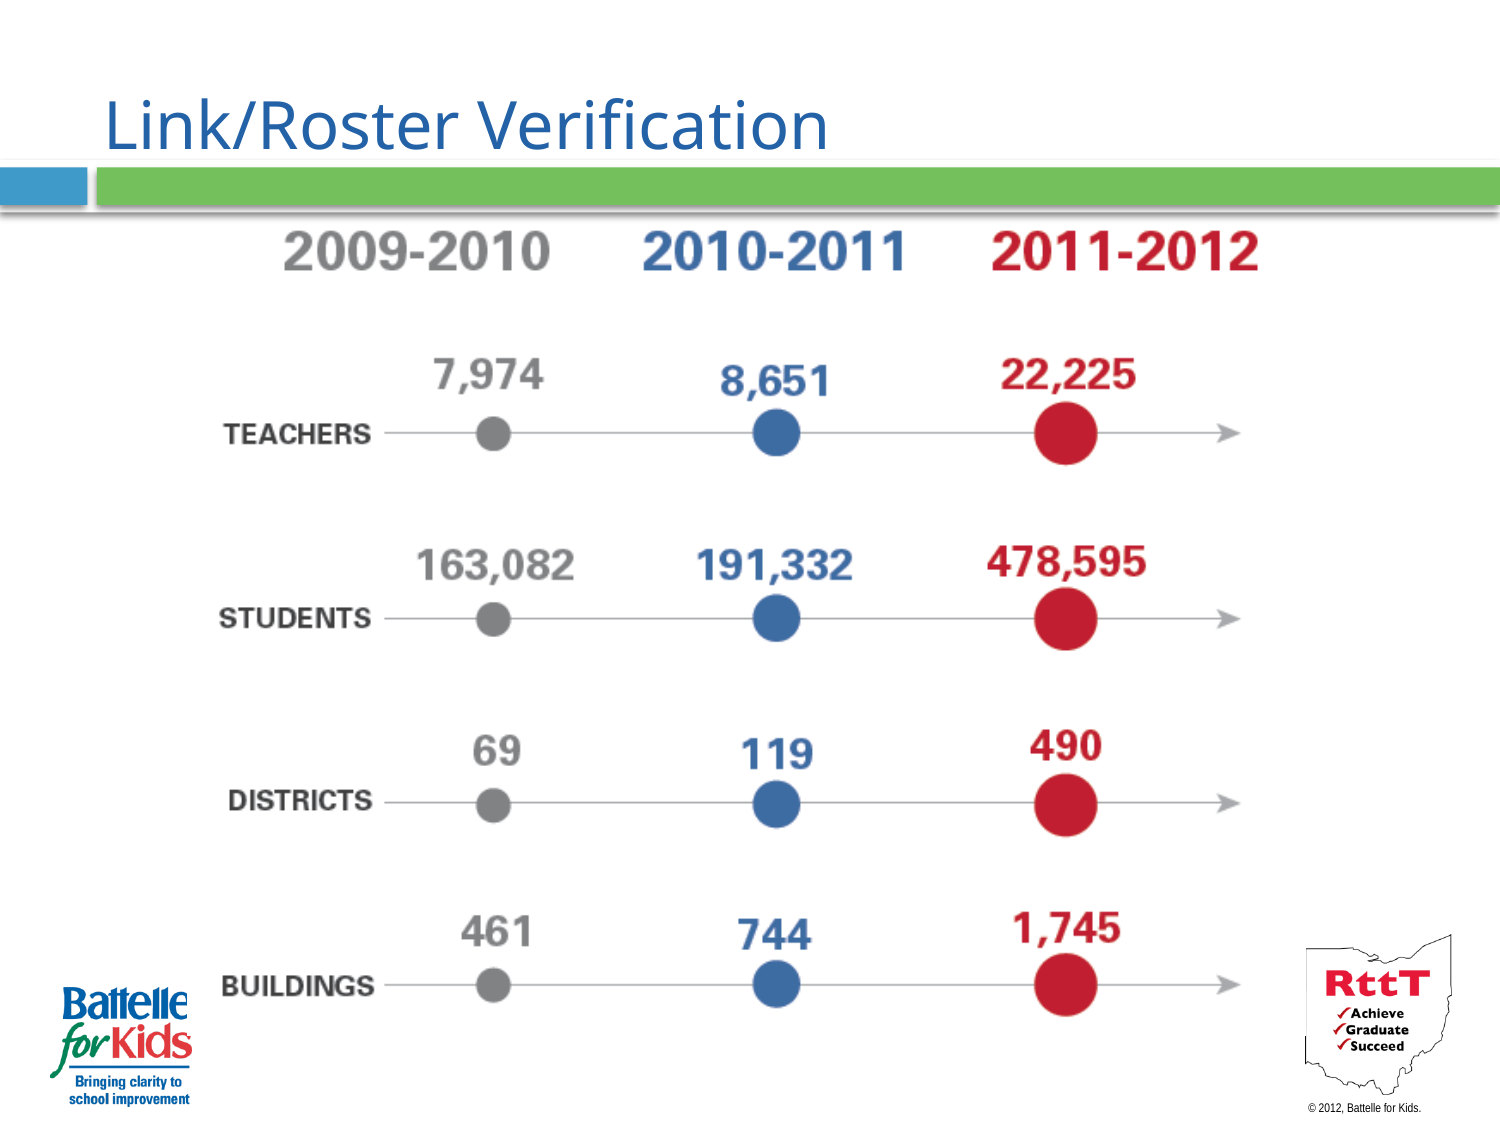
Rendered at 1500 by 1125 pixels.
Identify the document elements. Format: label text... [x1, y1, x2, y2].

title Link/Roster Verification [88, 41, 1427, 205]
picture [50, 226, 1452, 1107]
